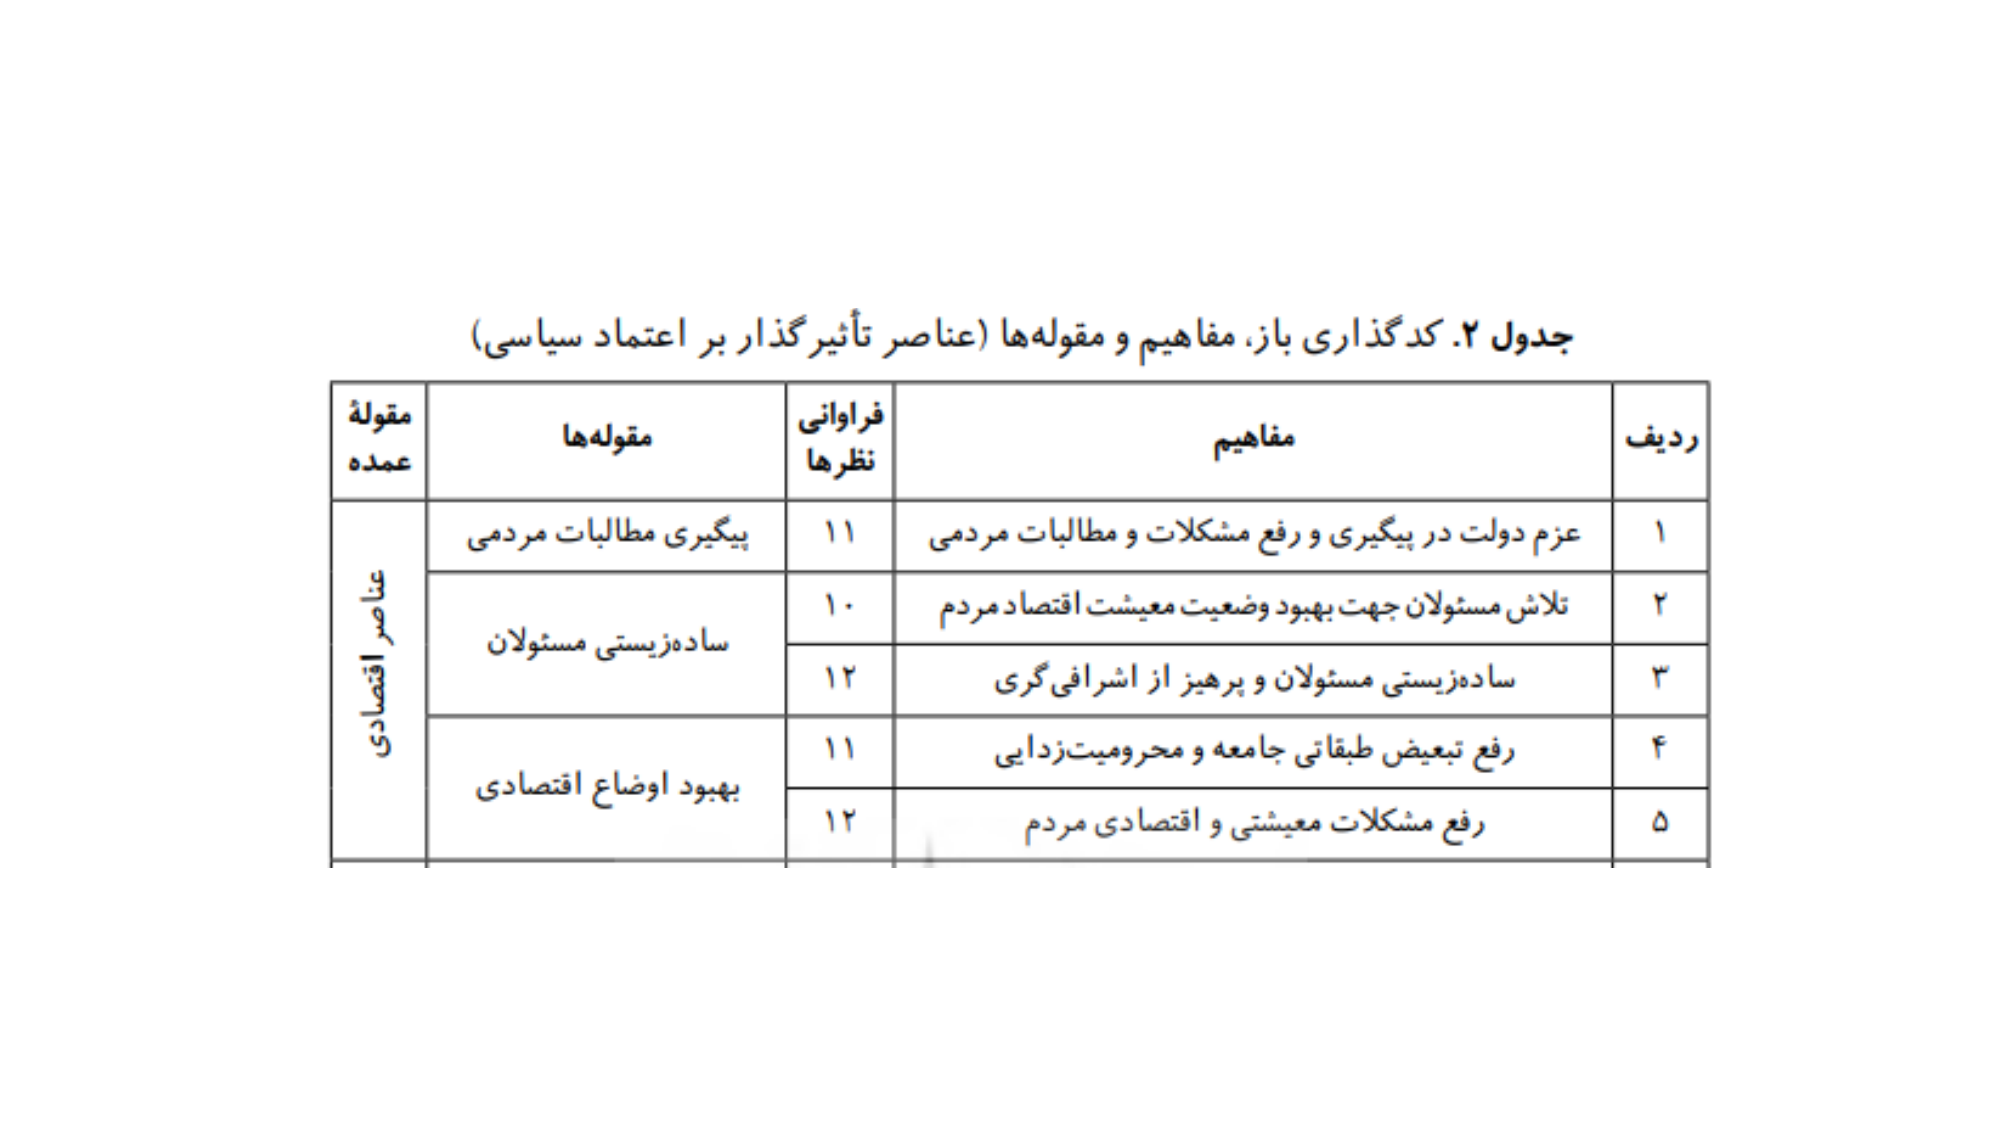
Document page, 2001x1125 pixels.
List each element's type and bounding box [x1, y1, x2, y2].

list [326, 308, 1753, 868]
